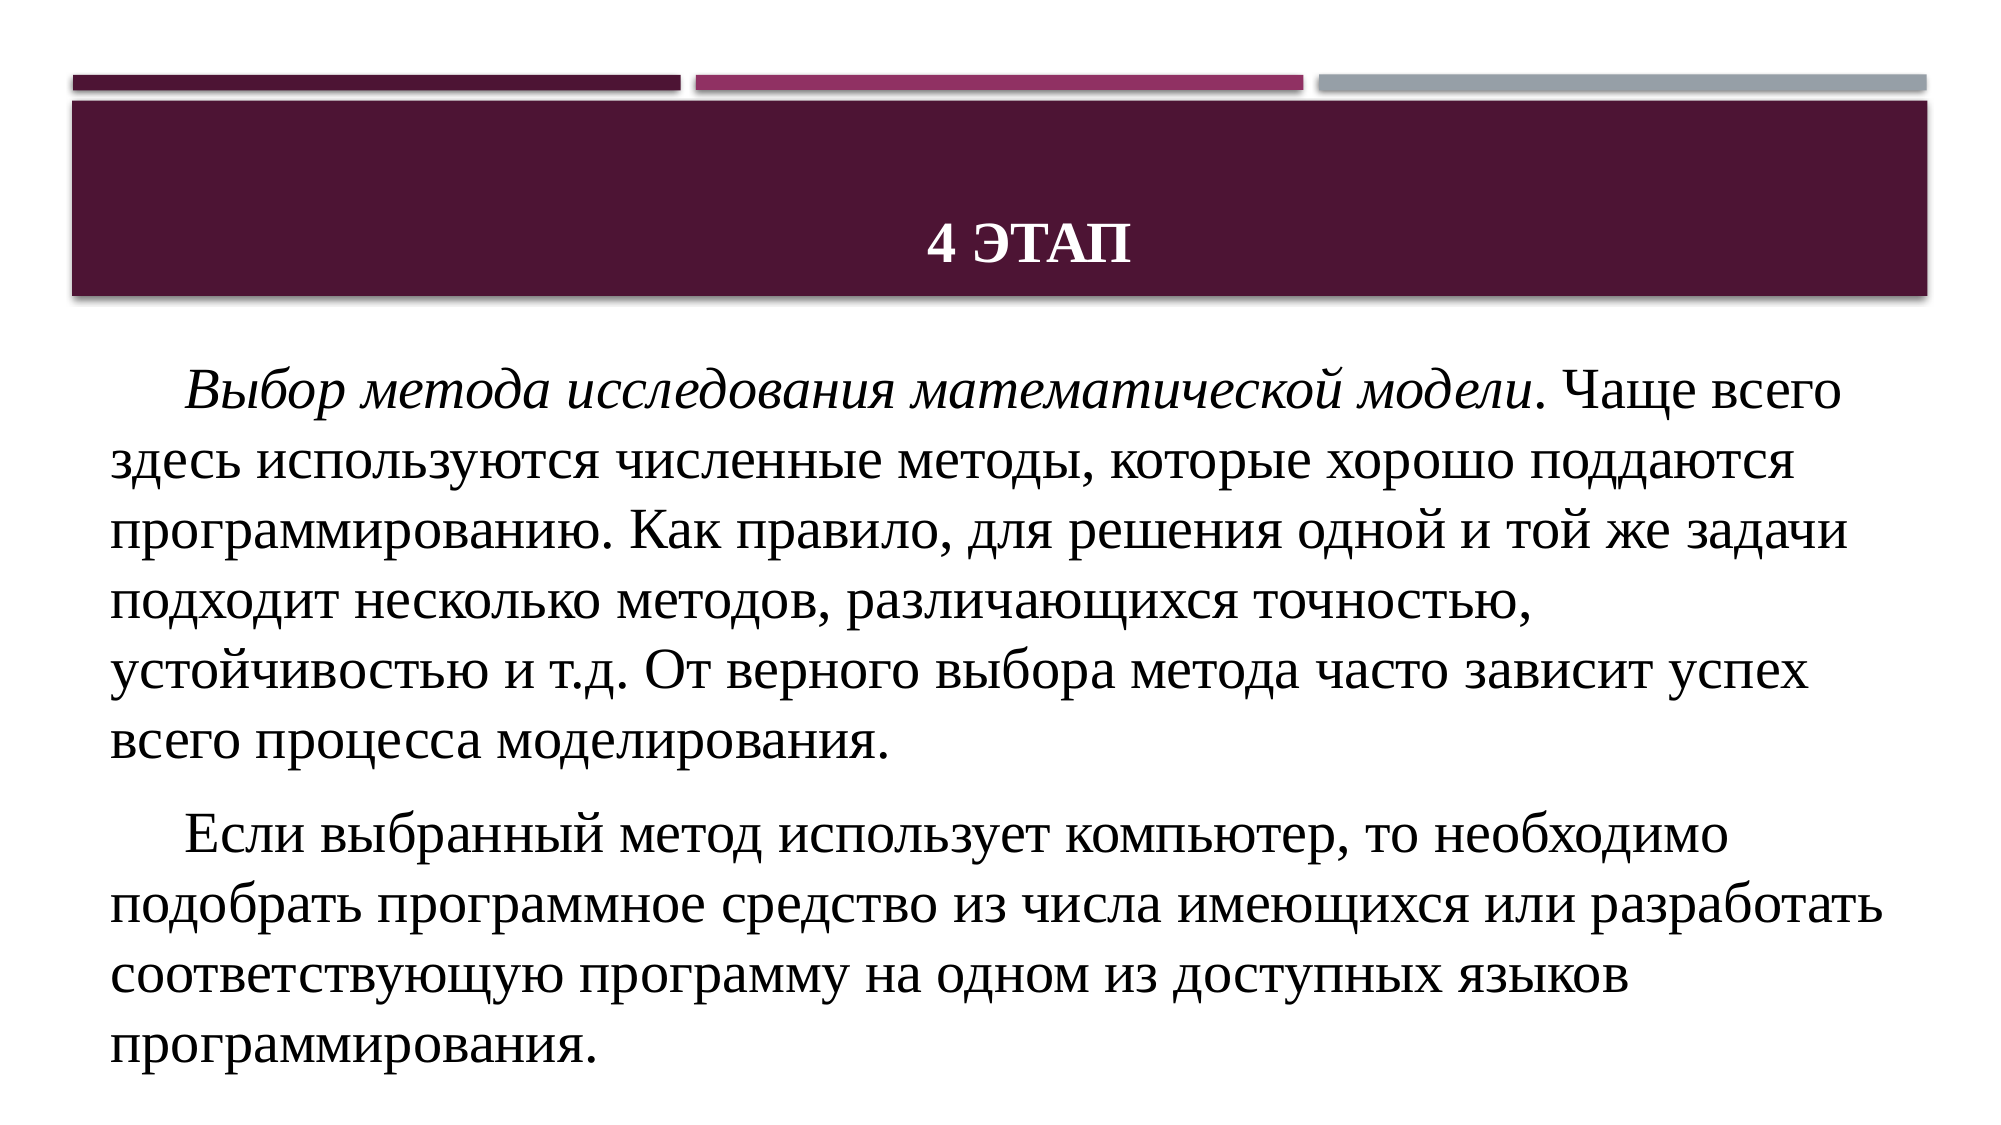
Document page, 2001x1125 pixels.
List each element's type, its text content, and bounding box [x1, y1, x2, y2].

list Выбор метода исследования математической модели. Чаще всего здесь используются численные методы, которые хорошо поддаются программированию. Как правило, для решения одной и той же задачи подходит несколько методов, различающихся точностью, устойчивостью и т.д. От верного выбора метода часто зависит успех всего процесса моделирования. Если выбранный метод использует компьютер, то необходимо подобрать программное средство из числа имеющихся или разработать соответствующую программу на одном из доступных языков программирования. [95, 357, 1905, 1068]
title 4 этап [95, 115, 1905, 282]
